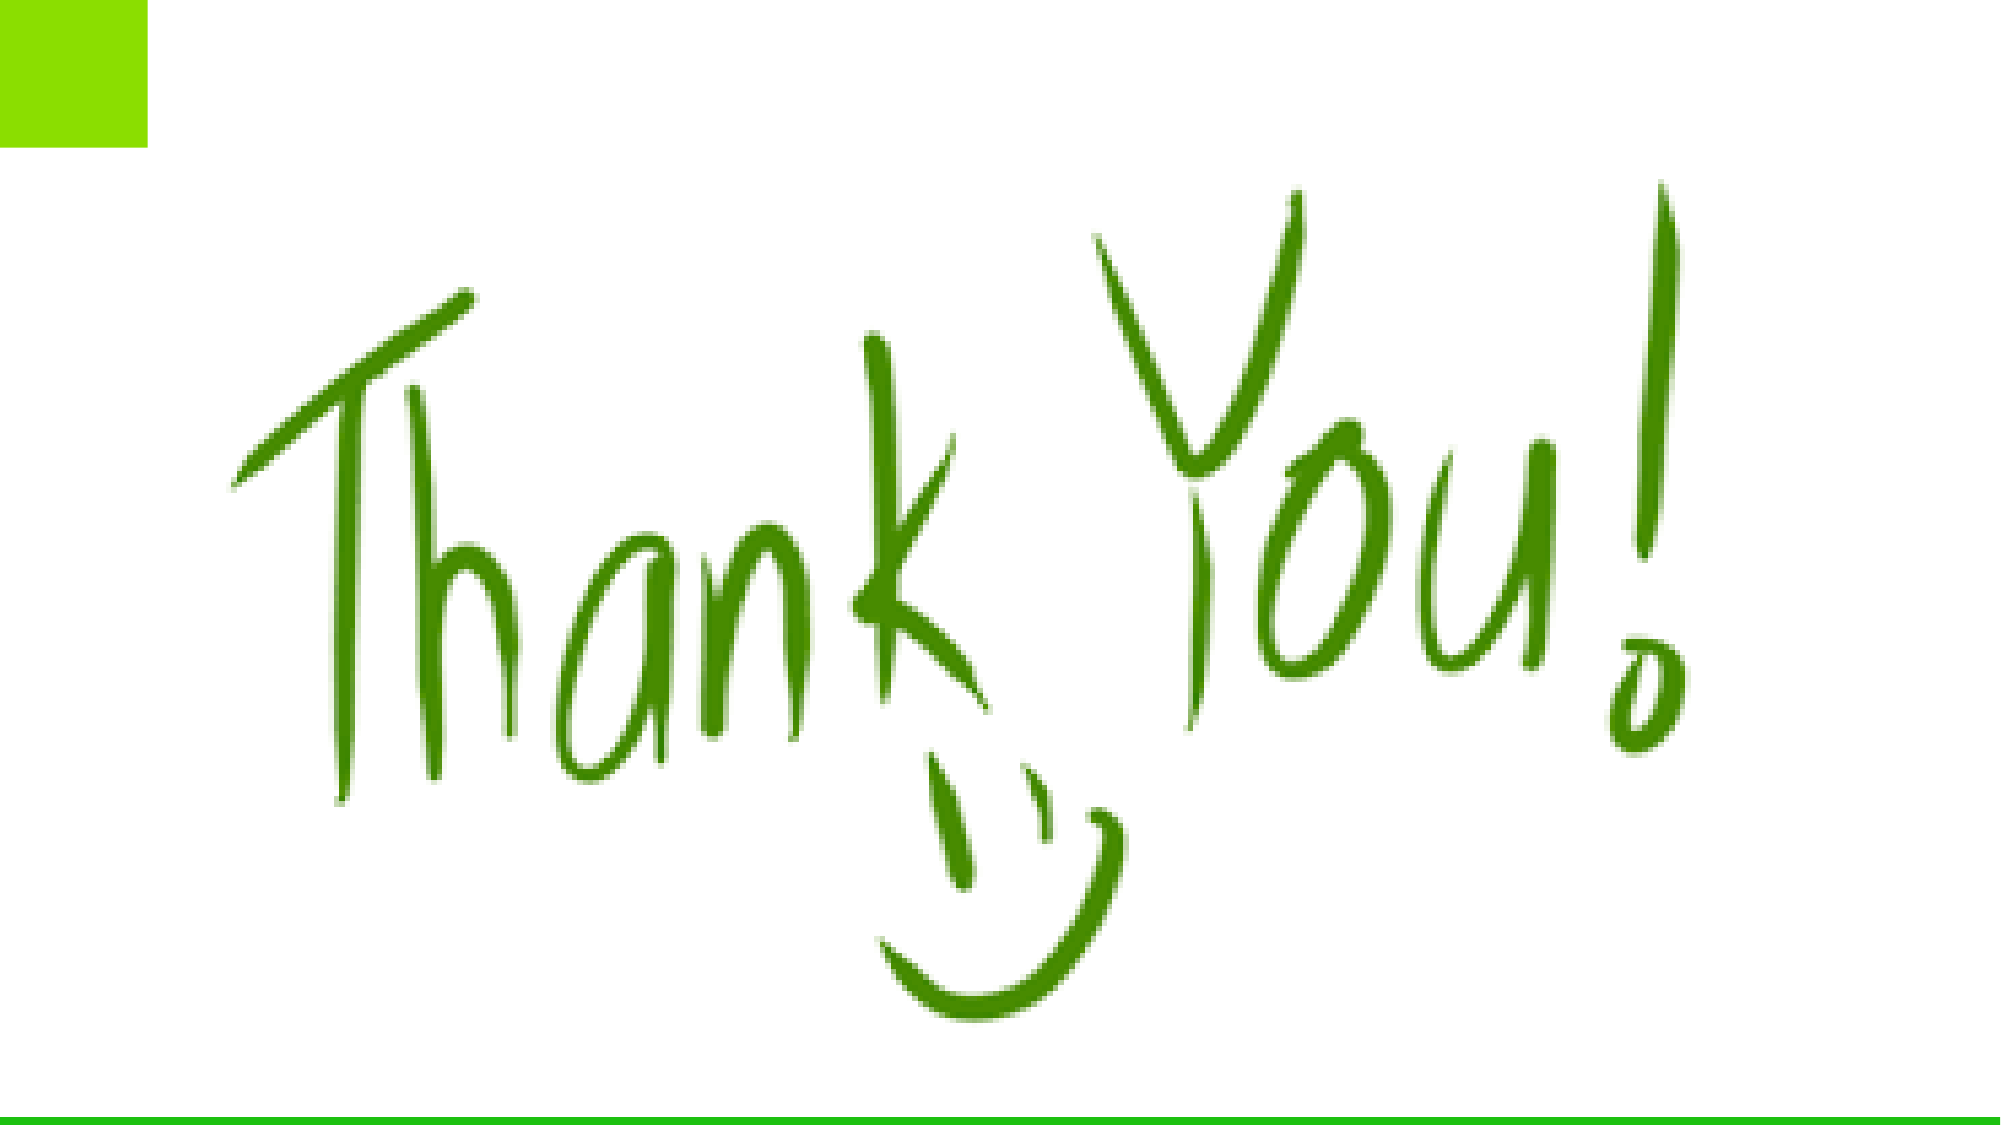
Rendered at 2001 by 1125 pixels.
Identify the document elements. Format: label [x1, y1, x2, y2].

list [210, 120, 1740, 1083]
